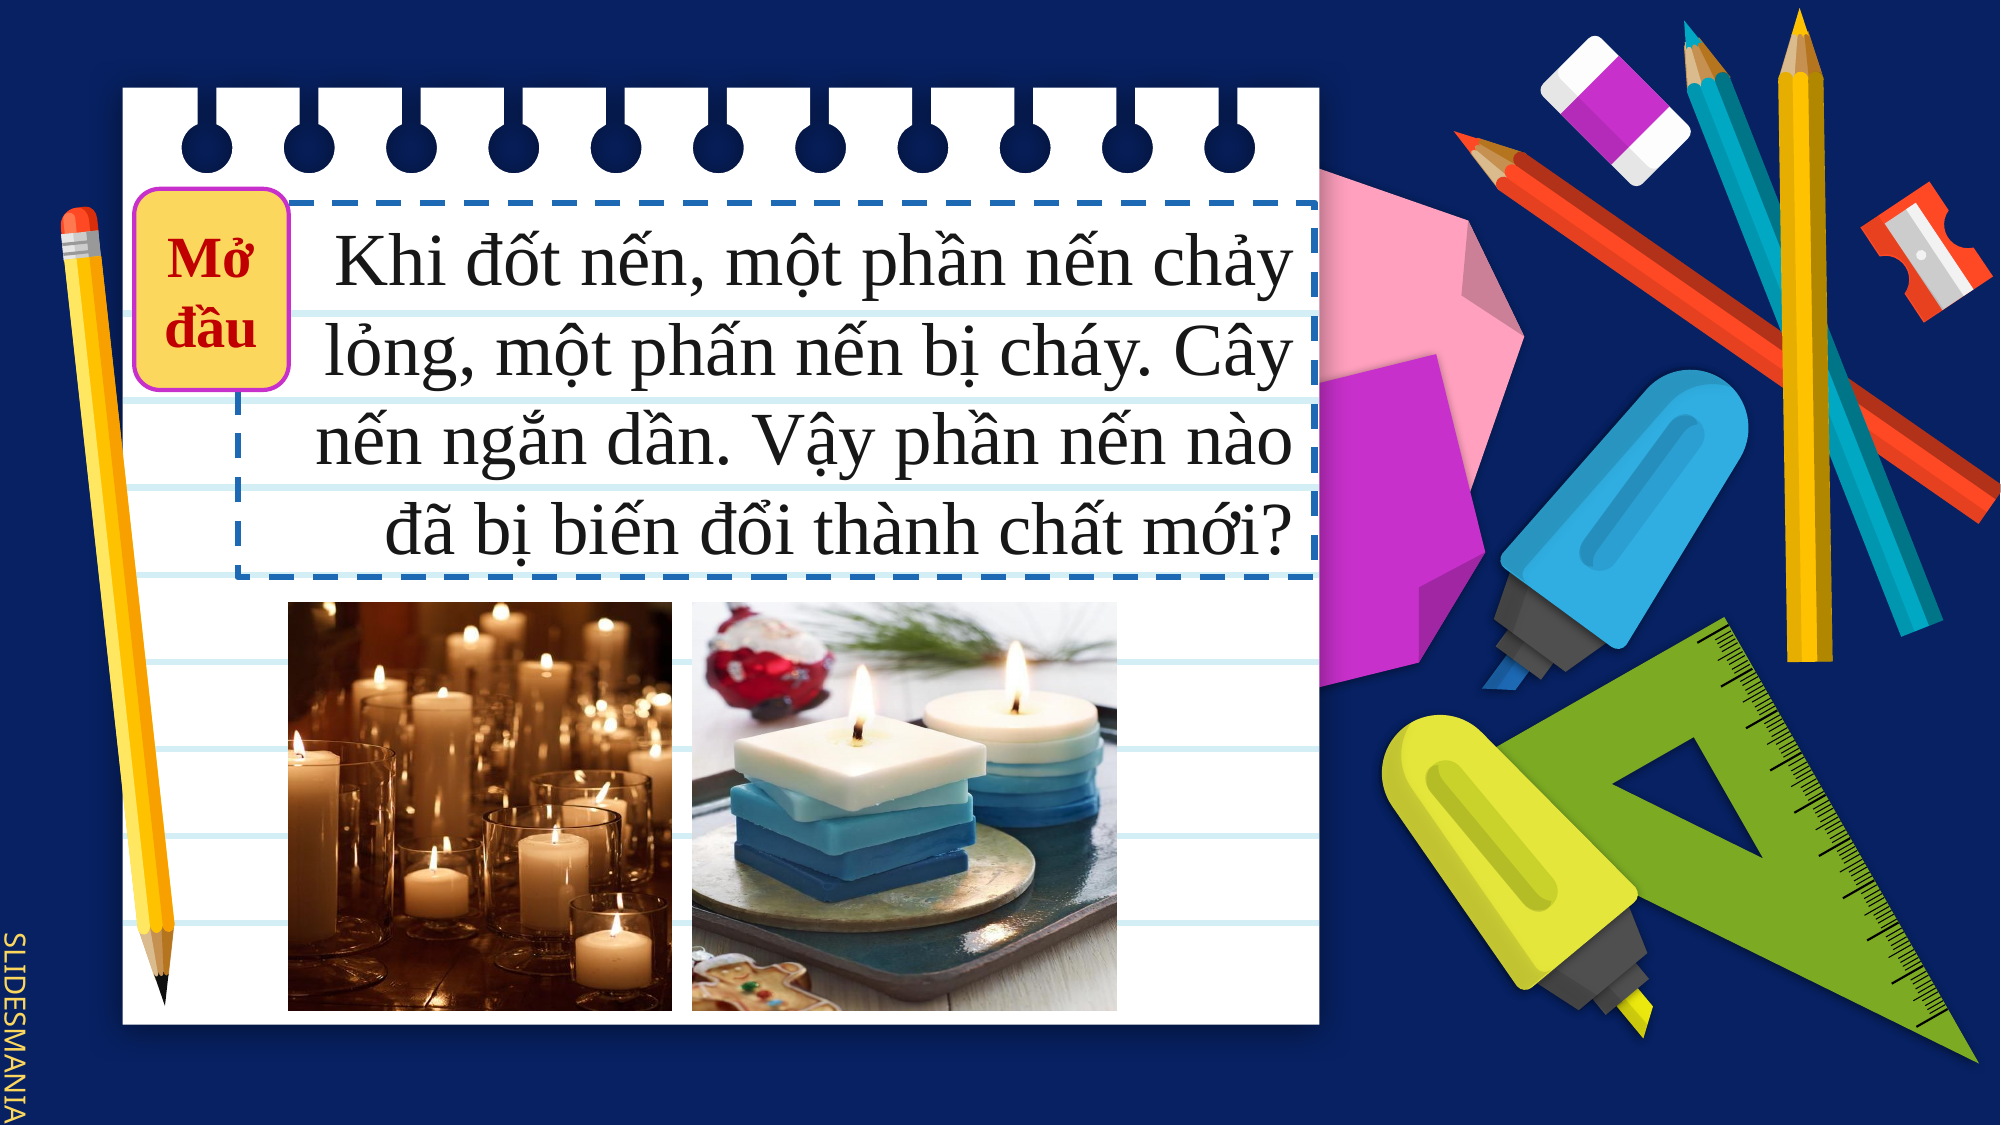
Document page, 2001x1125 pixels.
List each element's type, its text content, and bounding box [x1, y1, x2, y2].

picture [692, 601, 1118, 1012]
text_box Mở đầu [132, 186, 291, 393]
picture [288, 601, 672, 1012]
title Khi đốt nến, một phần nến chảy lỏng, một phấn nến bị cháy. Cây nến ngắn dần. Vậy phần nến nào đã bị biến đổi thành chất mới? [237, 202, 1315, 578]
